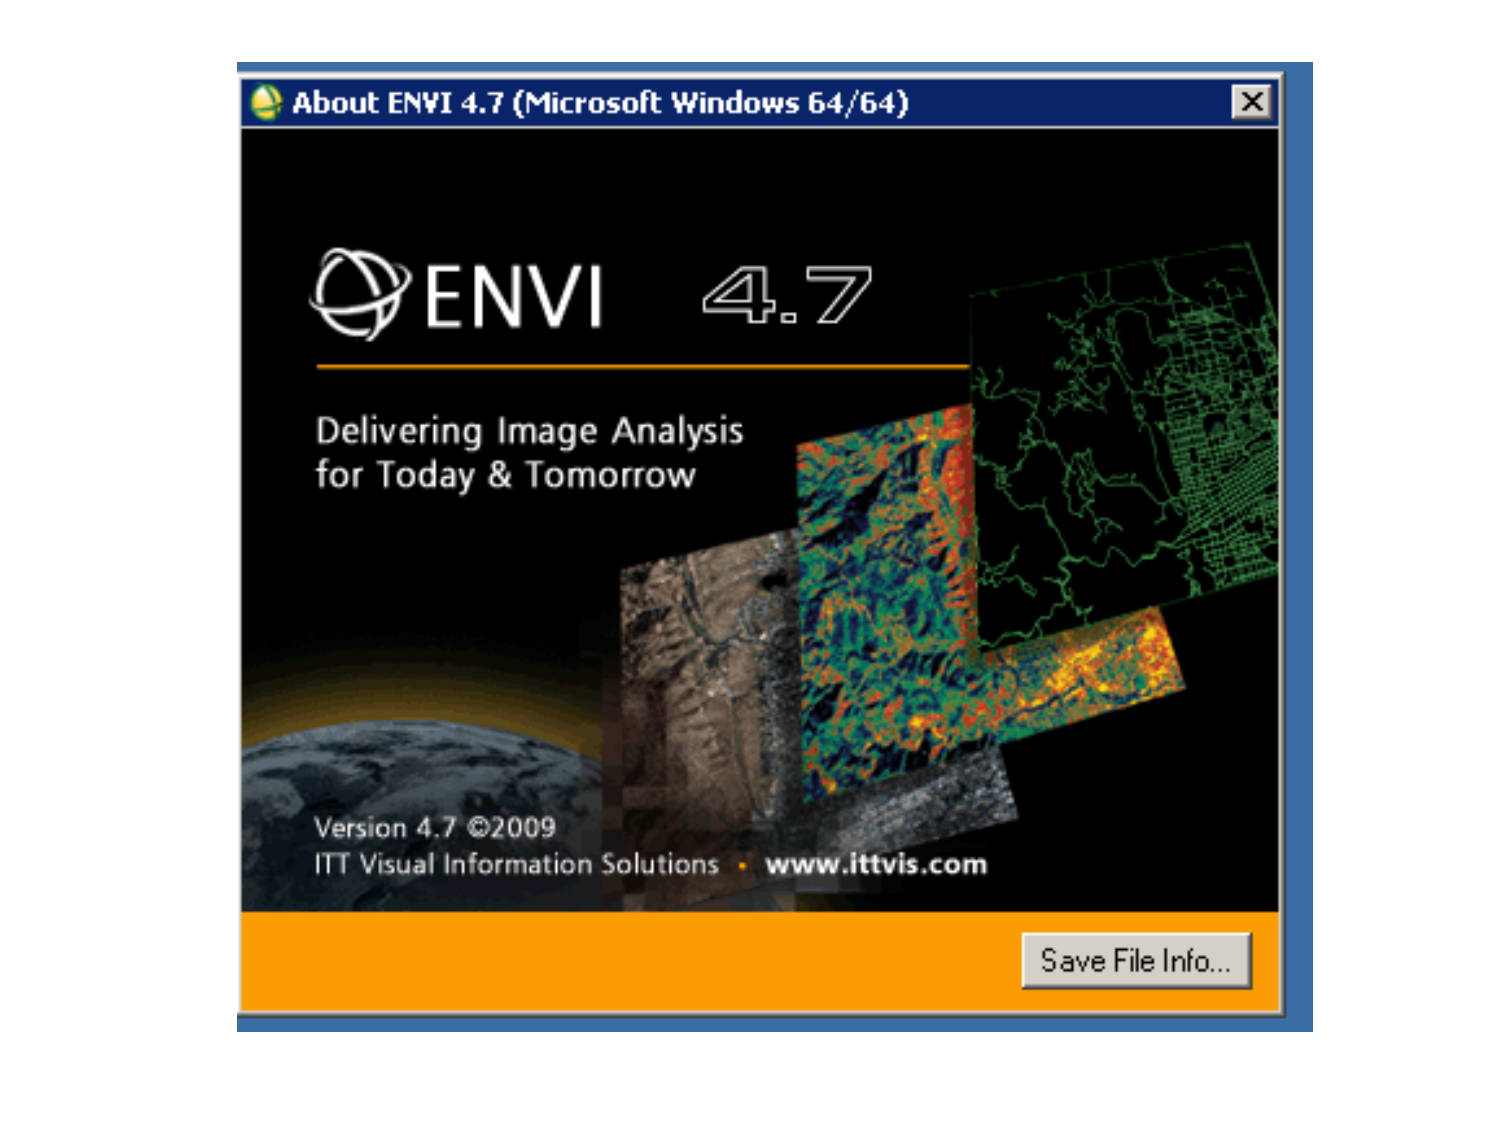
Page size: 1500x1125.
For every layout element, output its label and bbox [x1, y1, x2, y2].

picture [237, 62, 1313, 1032]
